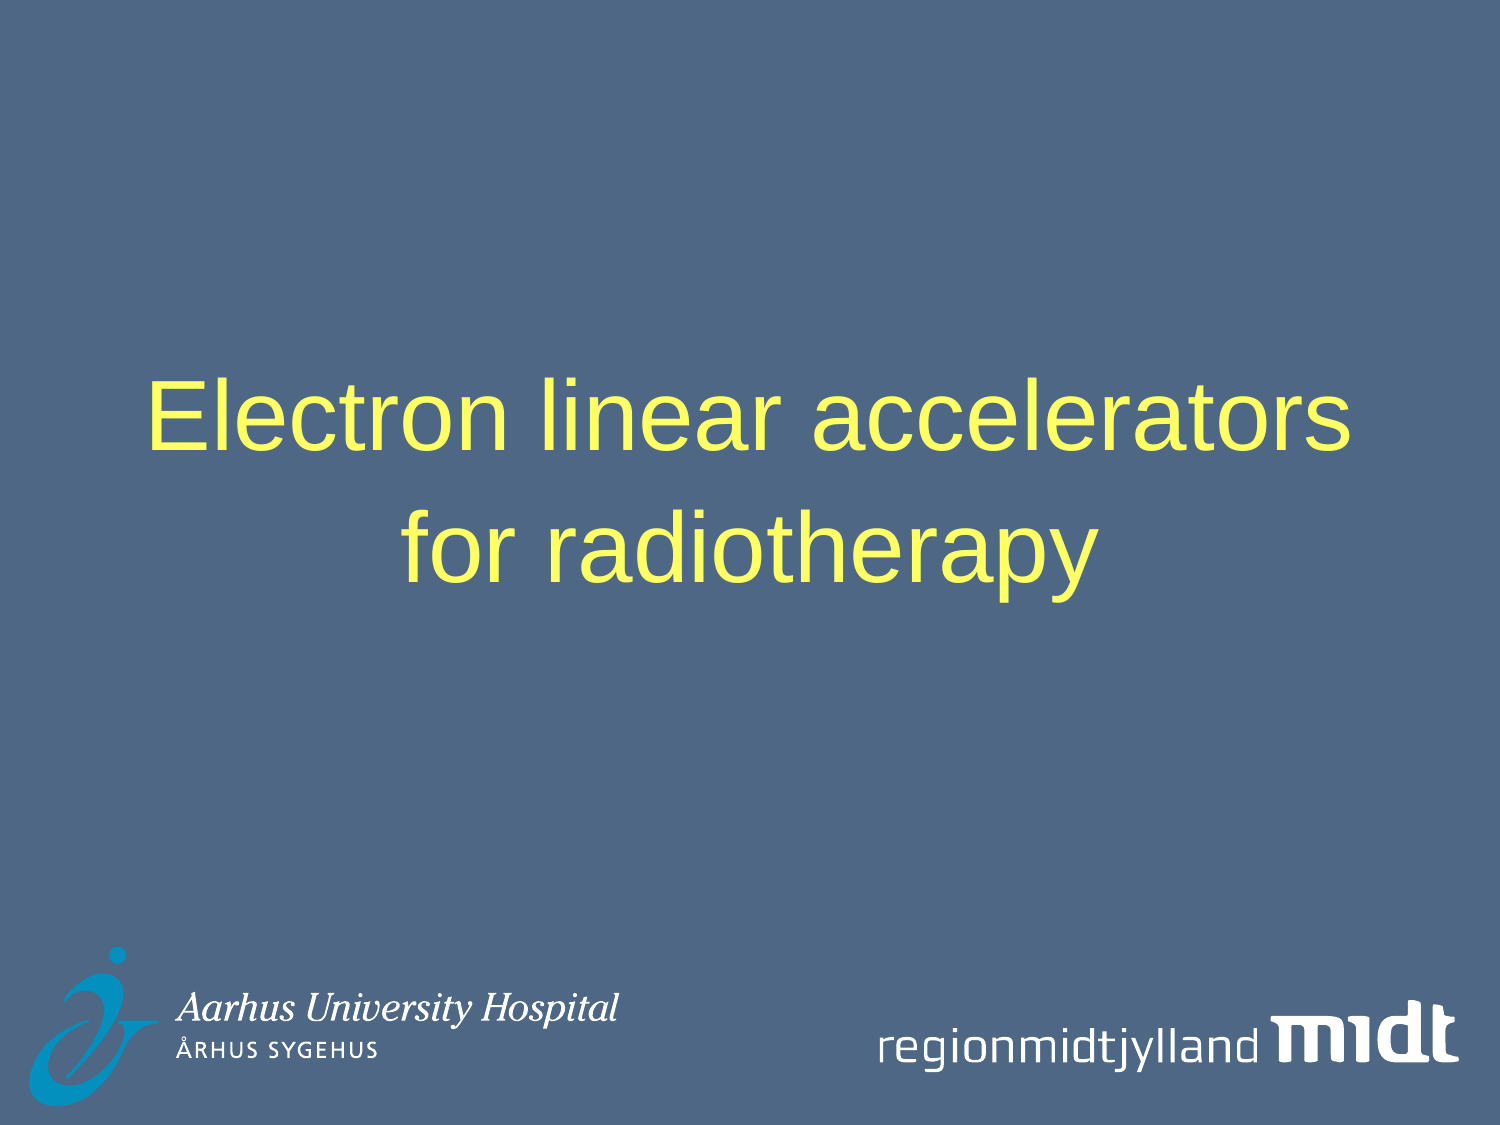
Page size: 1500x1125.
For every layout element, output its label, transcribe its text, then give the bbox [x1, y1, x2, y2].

title Electron linear accelerators for radiotherapy [112, 350, 1388, 592]
